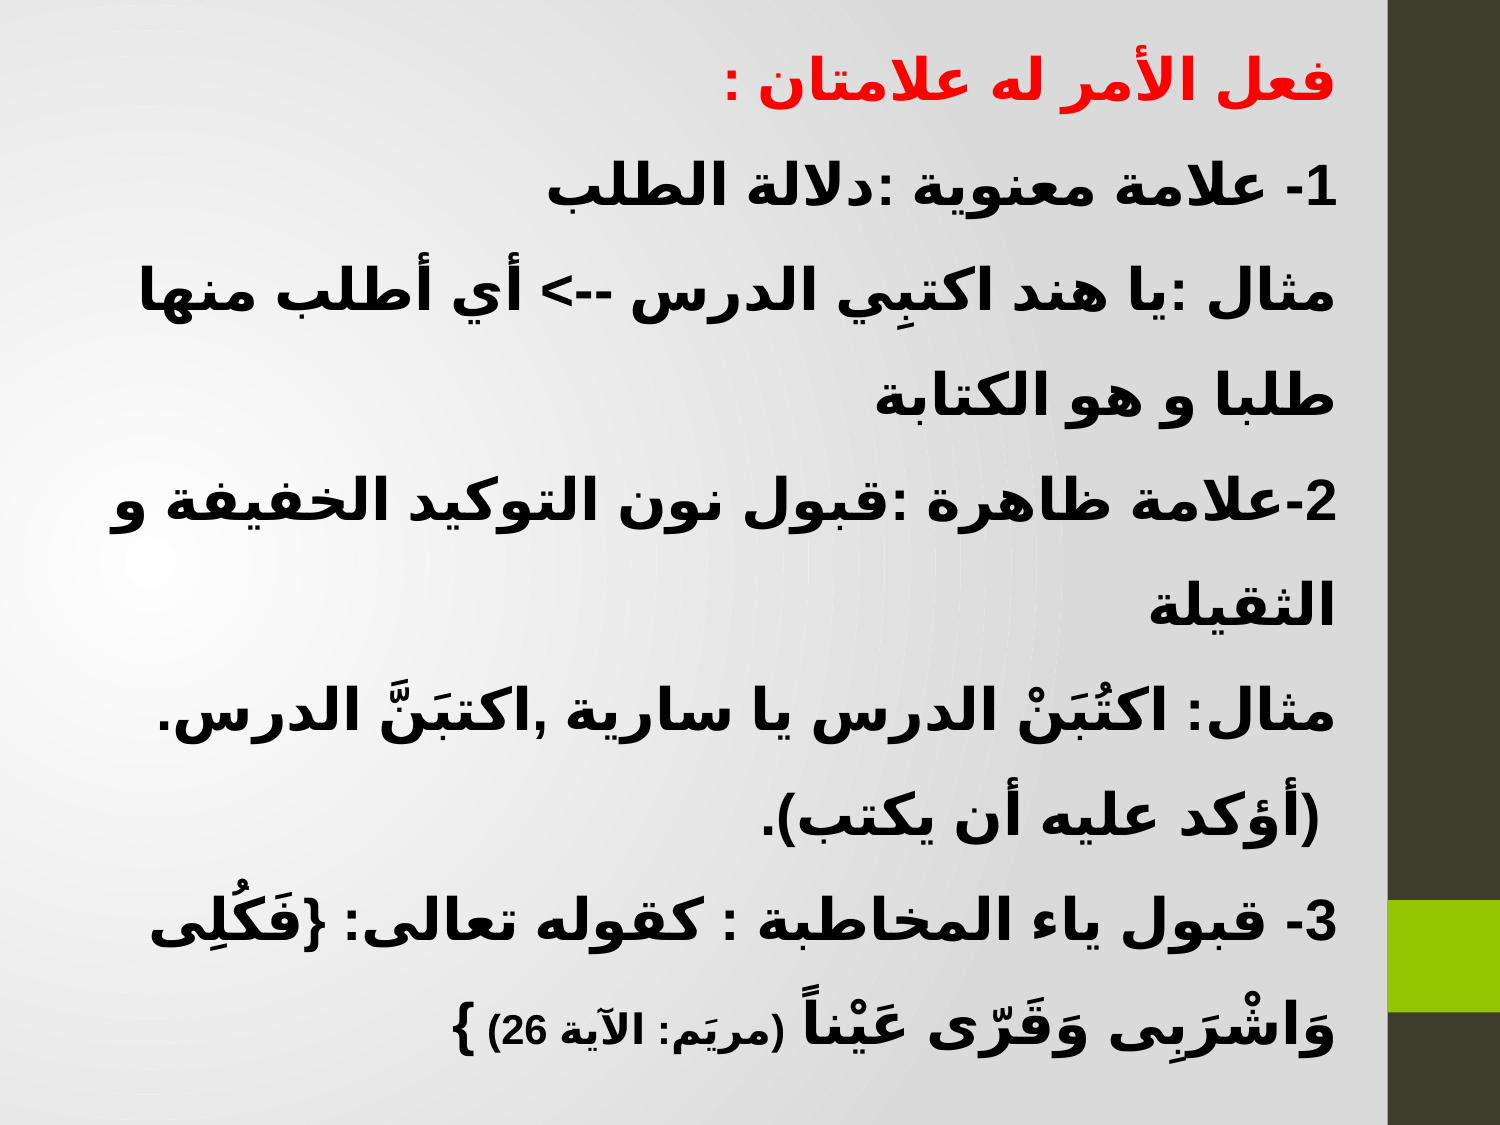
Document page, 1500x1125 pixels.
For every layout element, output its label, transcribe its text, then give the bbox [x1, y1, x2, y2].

text_box فعل الأمر له علامتان : 1- علامة معنوية :دلالة الطلب مثال :يا هند اكتبِي الدرس --> أي أطلب منها طلبا و هو الكتابة 2-علامة ظاهرة :قبول نون التوكيد الخفيفة و الثقيلة مثال: اكتُبَنْ الدرس يا سارية ,اكتبَنَّ الدرس. (أؤكد عليه أن يكتب). 3- قبول ياء المخاطبة : كقوله تعالى: {فَكُلِى وَاشْرَبِى وَقَرّى عَيْناً (مريَم: الآية 26) } [0, 0, 1353, 1065]
